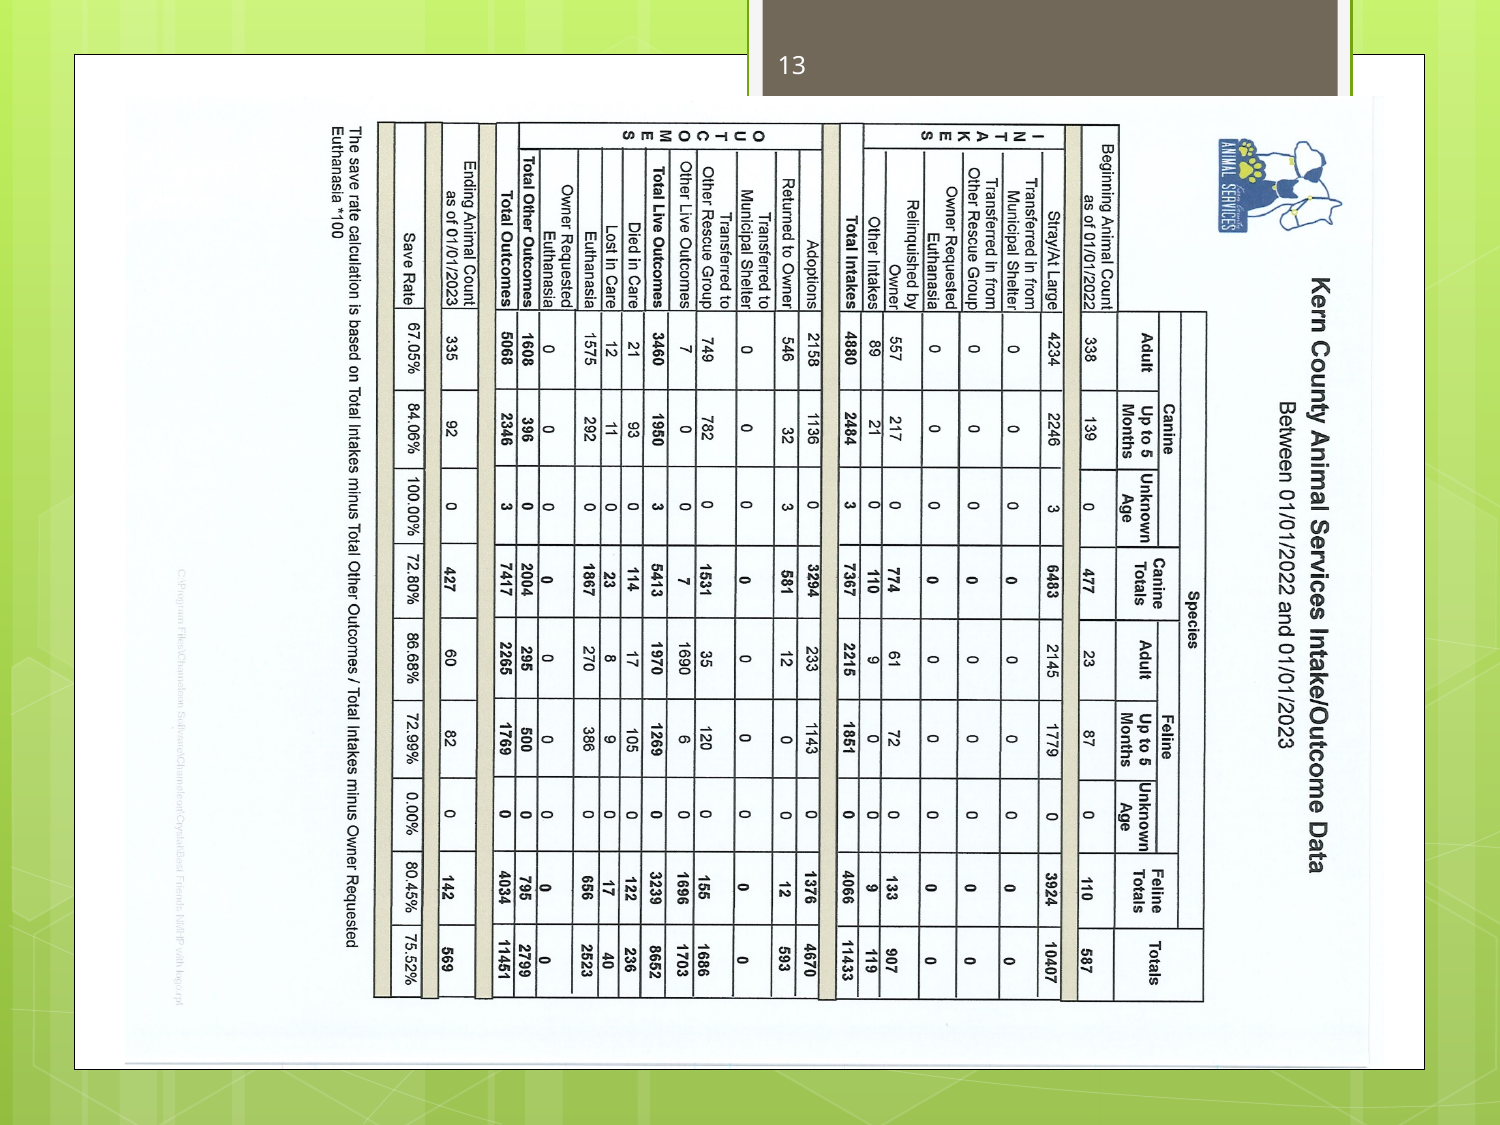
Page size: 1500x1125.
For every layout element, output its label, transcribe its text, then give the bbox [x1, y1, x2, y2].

slide_number 13 [762, 36, 982, 94]
picture [124, 96, 1384, 1070]
